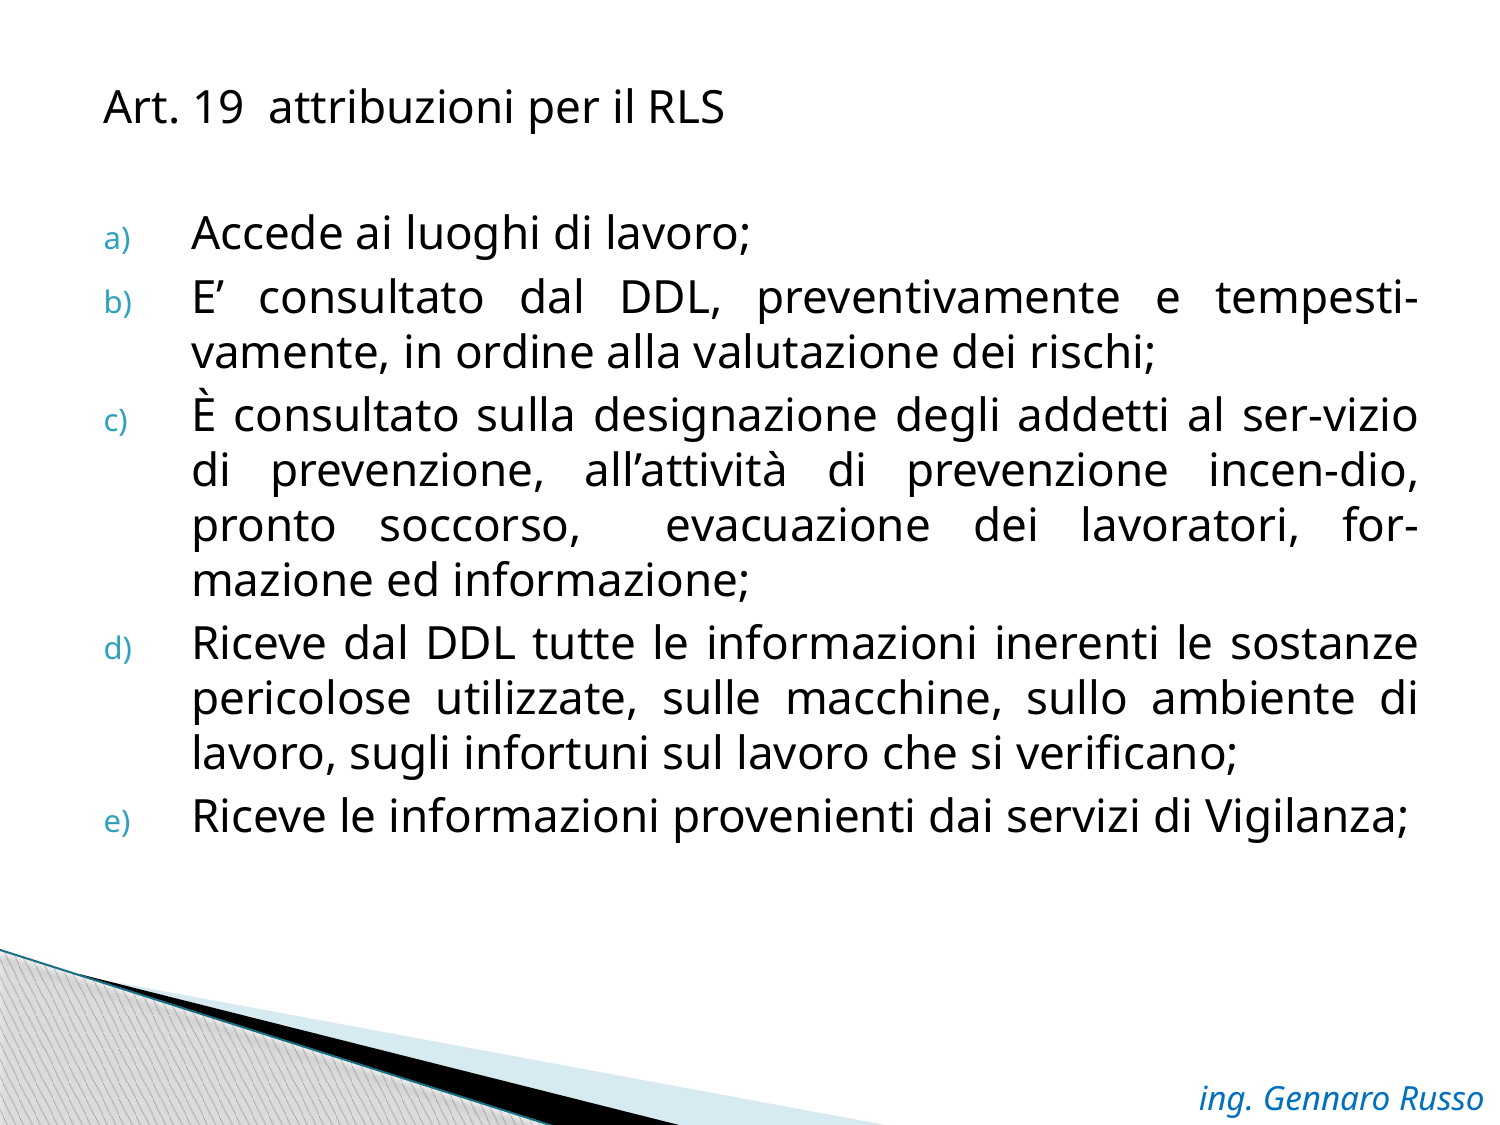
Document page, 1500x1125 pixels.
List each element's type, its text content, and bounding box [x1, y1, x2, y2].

list Art. 19 attribuzioni per il RLS Accede ai luoghi di lavoro; E’ consultato dal DDL, preventivamente e tempesti-vamente, in ordine alla valutazione dei rischi; È consultato sulla designazione degli addetti al ser-vizio di prevenzione, all’attività di prevenzione incen-dio, pronto soccorso, evacuazione dei lavoratori, for-mazione ed informazione; Riceve dal DDL tutte le informazioni inerenti le sostanze pericolose utilizzate, sulle macchine, sullo ambiente di lavoro, sugli infortuni sul lavoro che si verificano; Riceve le informazioni provenienti dai servizi di Vigilanza; [88, 70, 1436, 909]
footer ing. Gennaro Russo [1025, 1065, 1500, 1125]
